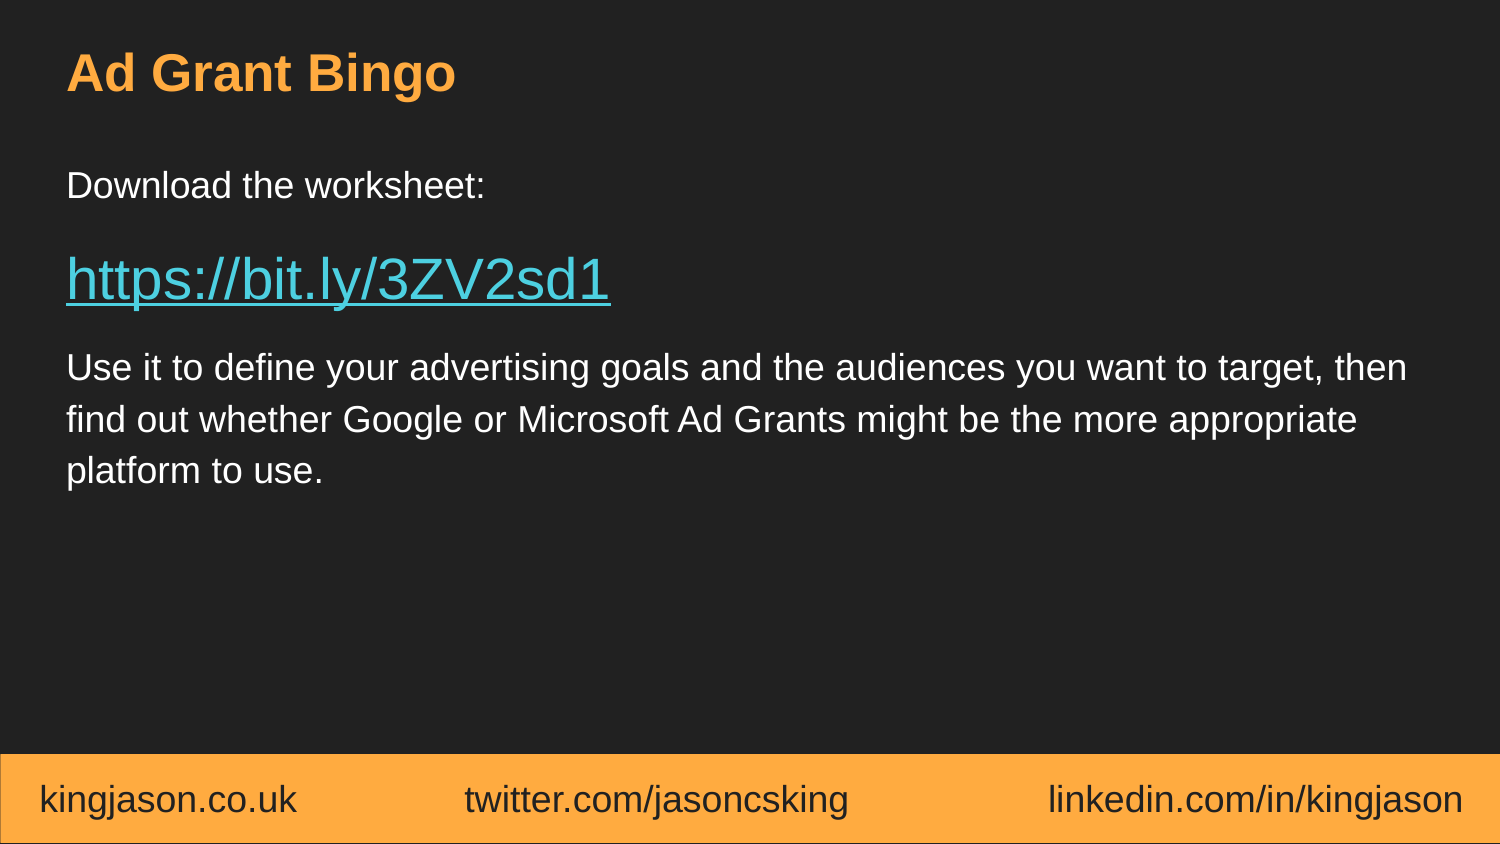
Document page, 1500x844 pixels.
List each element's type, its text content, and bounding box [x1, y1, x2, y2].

title Ad Grant Bingo [50, 22, 1450, 118]
list Download the worksheet: https://bit.ly/3ZV2sd1 Use it to define your advertising goals and the audiences you want to target, then find out whether Google or Microsoft Ad Grants might be the more appropriate platform to use. [51, 139, 1449, 739]
